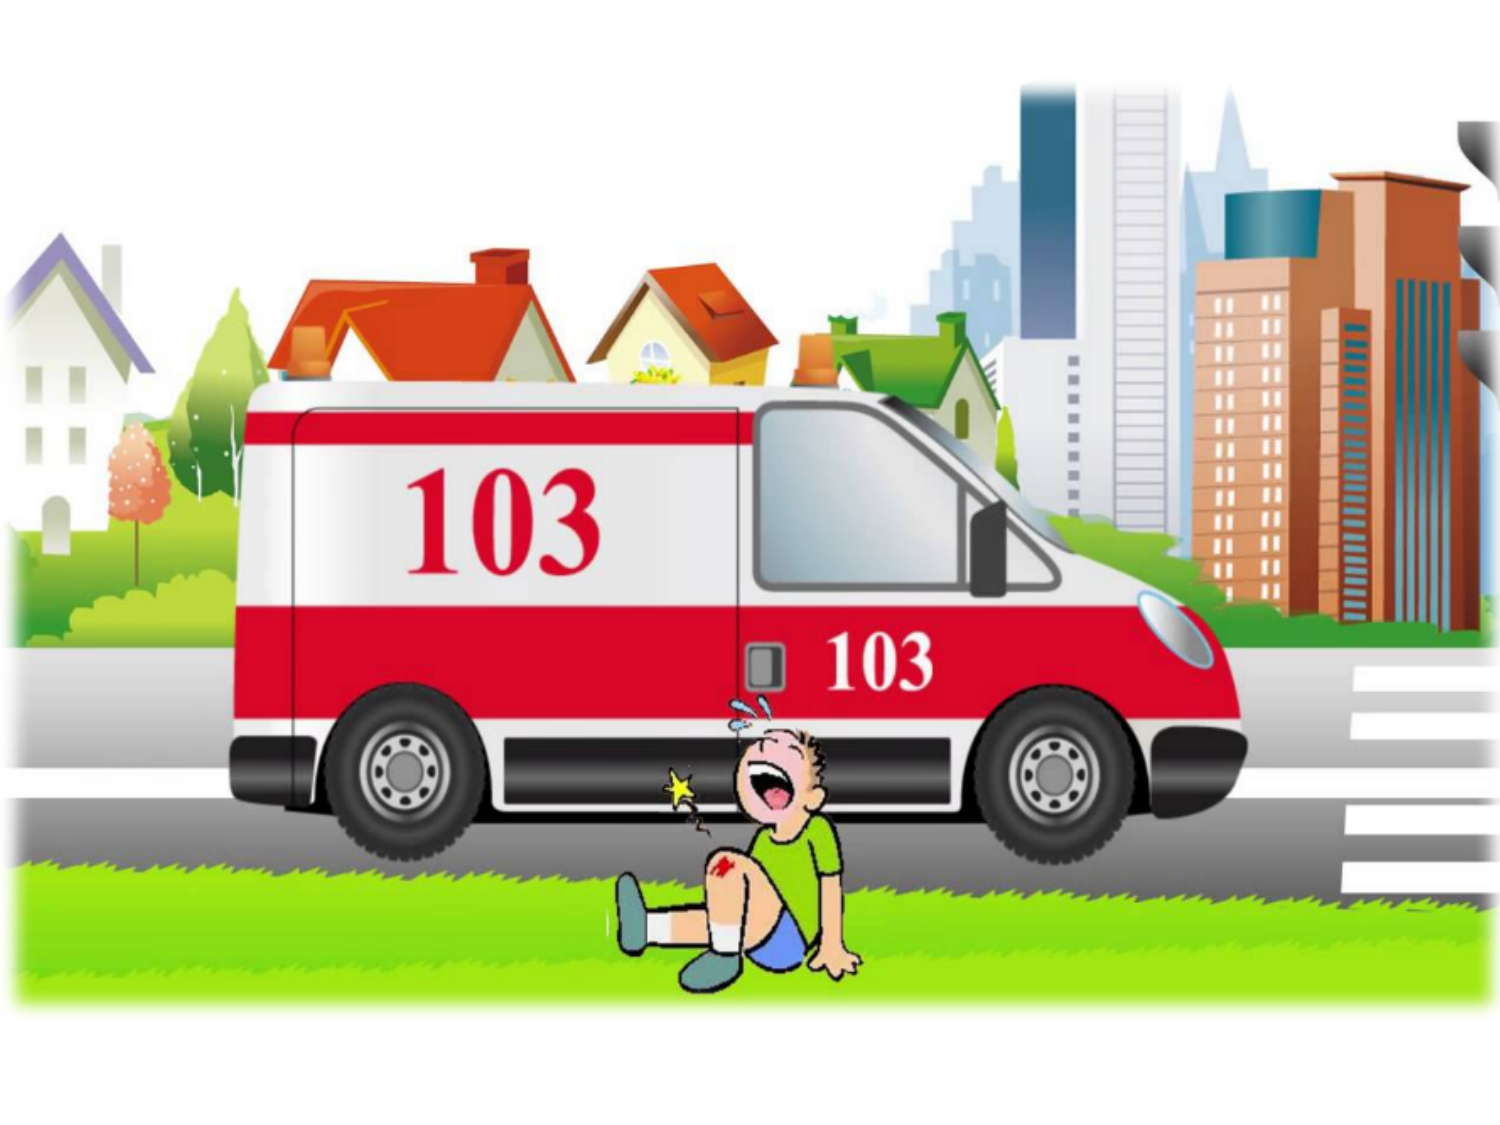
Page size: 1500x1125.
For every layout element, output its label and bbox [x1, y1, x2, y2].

picture [0, 77, 1500, 1021]
